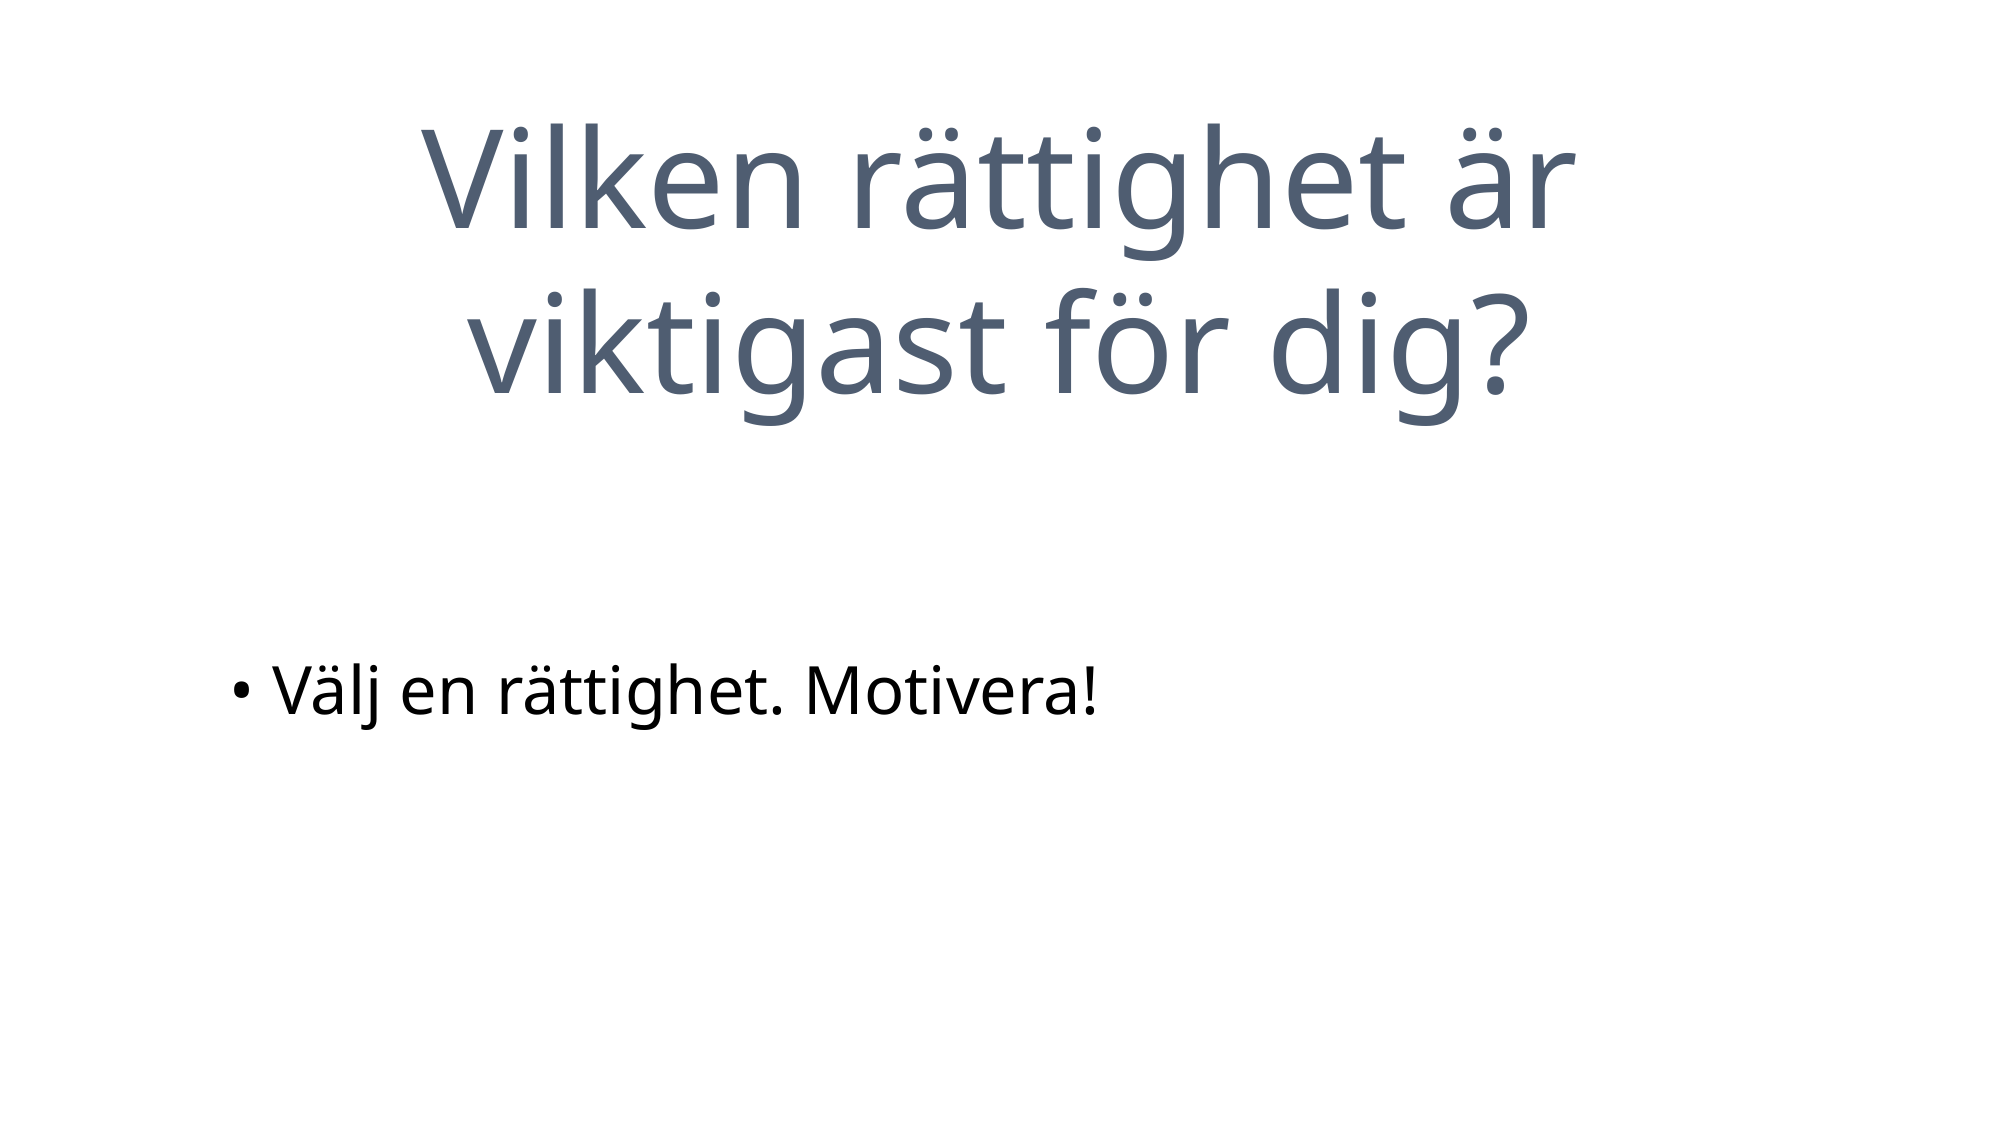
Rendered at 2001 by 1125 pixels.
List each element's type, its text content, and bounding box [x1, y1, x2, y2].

title [137, 96, 1863, 791]
text_box • Välj en rättighet. Motivera! [215, 601, 1785, 736]
text_box Vilken rättighet är viktigast för dig? [285, 84, 1715, 429]
